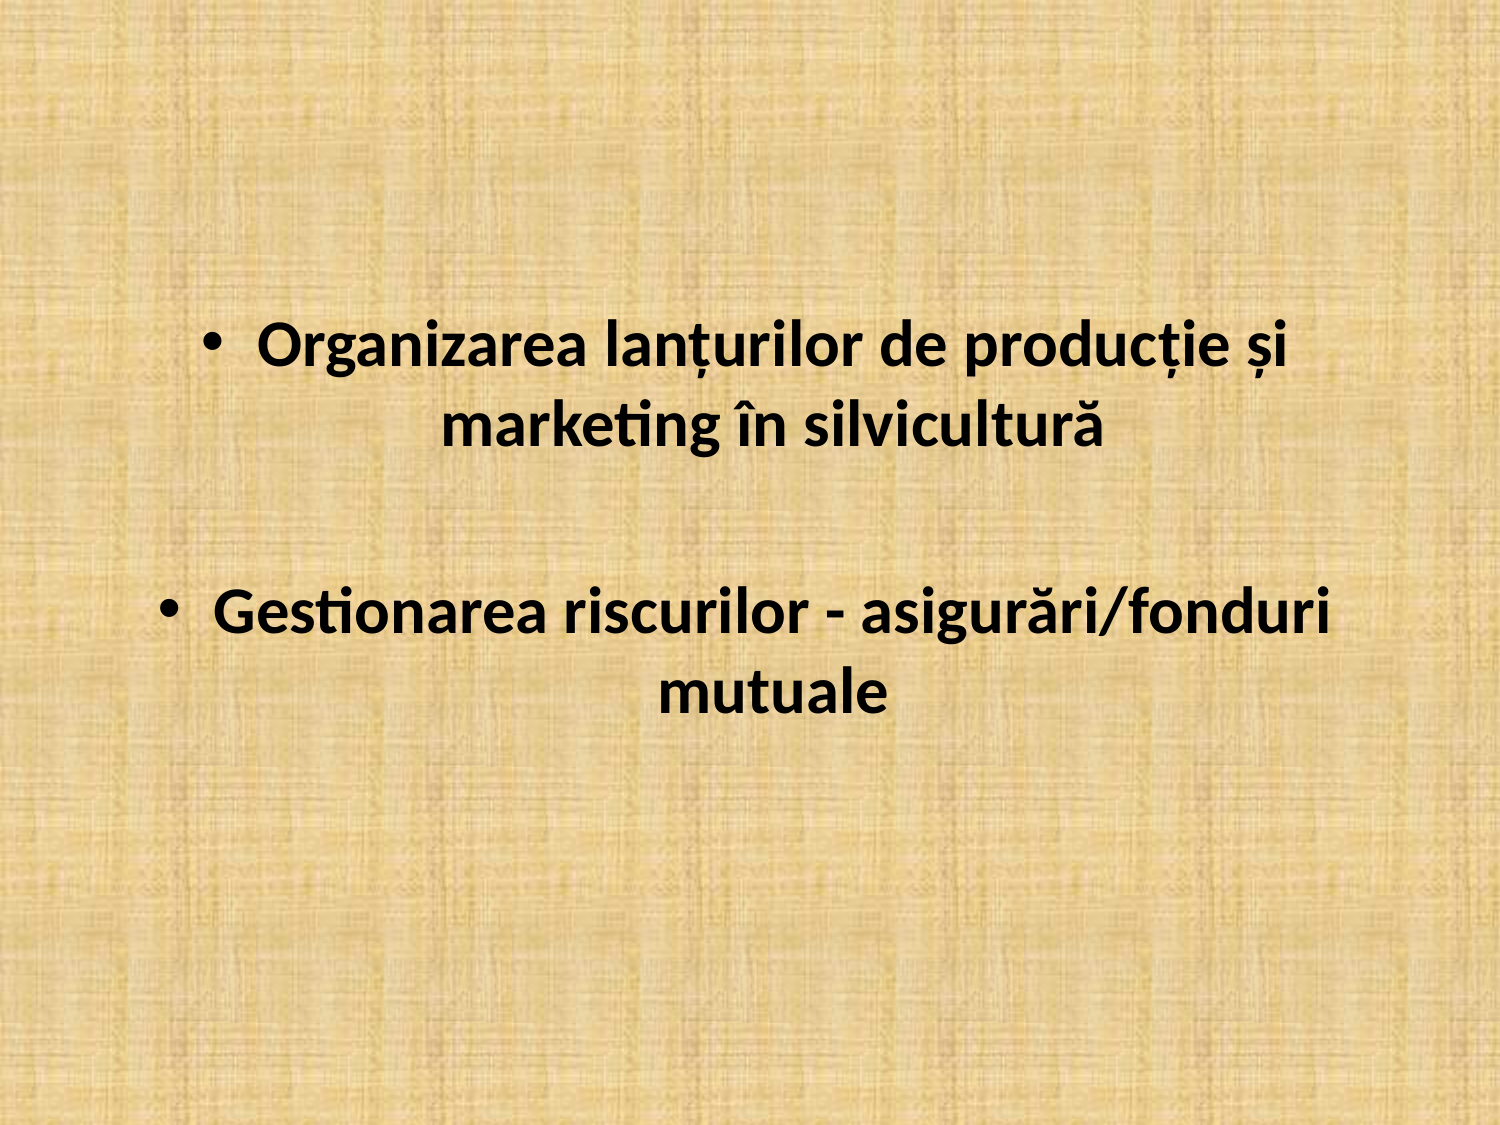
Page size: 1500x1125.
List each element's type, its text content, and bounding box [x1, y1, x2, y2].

picture [0, 0, 1500, 1125]
list Organizarea lanțurilor de producție și marketing în silvicultură Gestionarea riscurilor - asigurări/fonduri mutuale [70, 199, 1421, 942]
